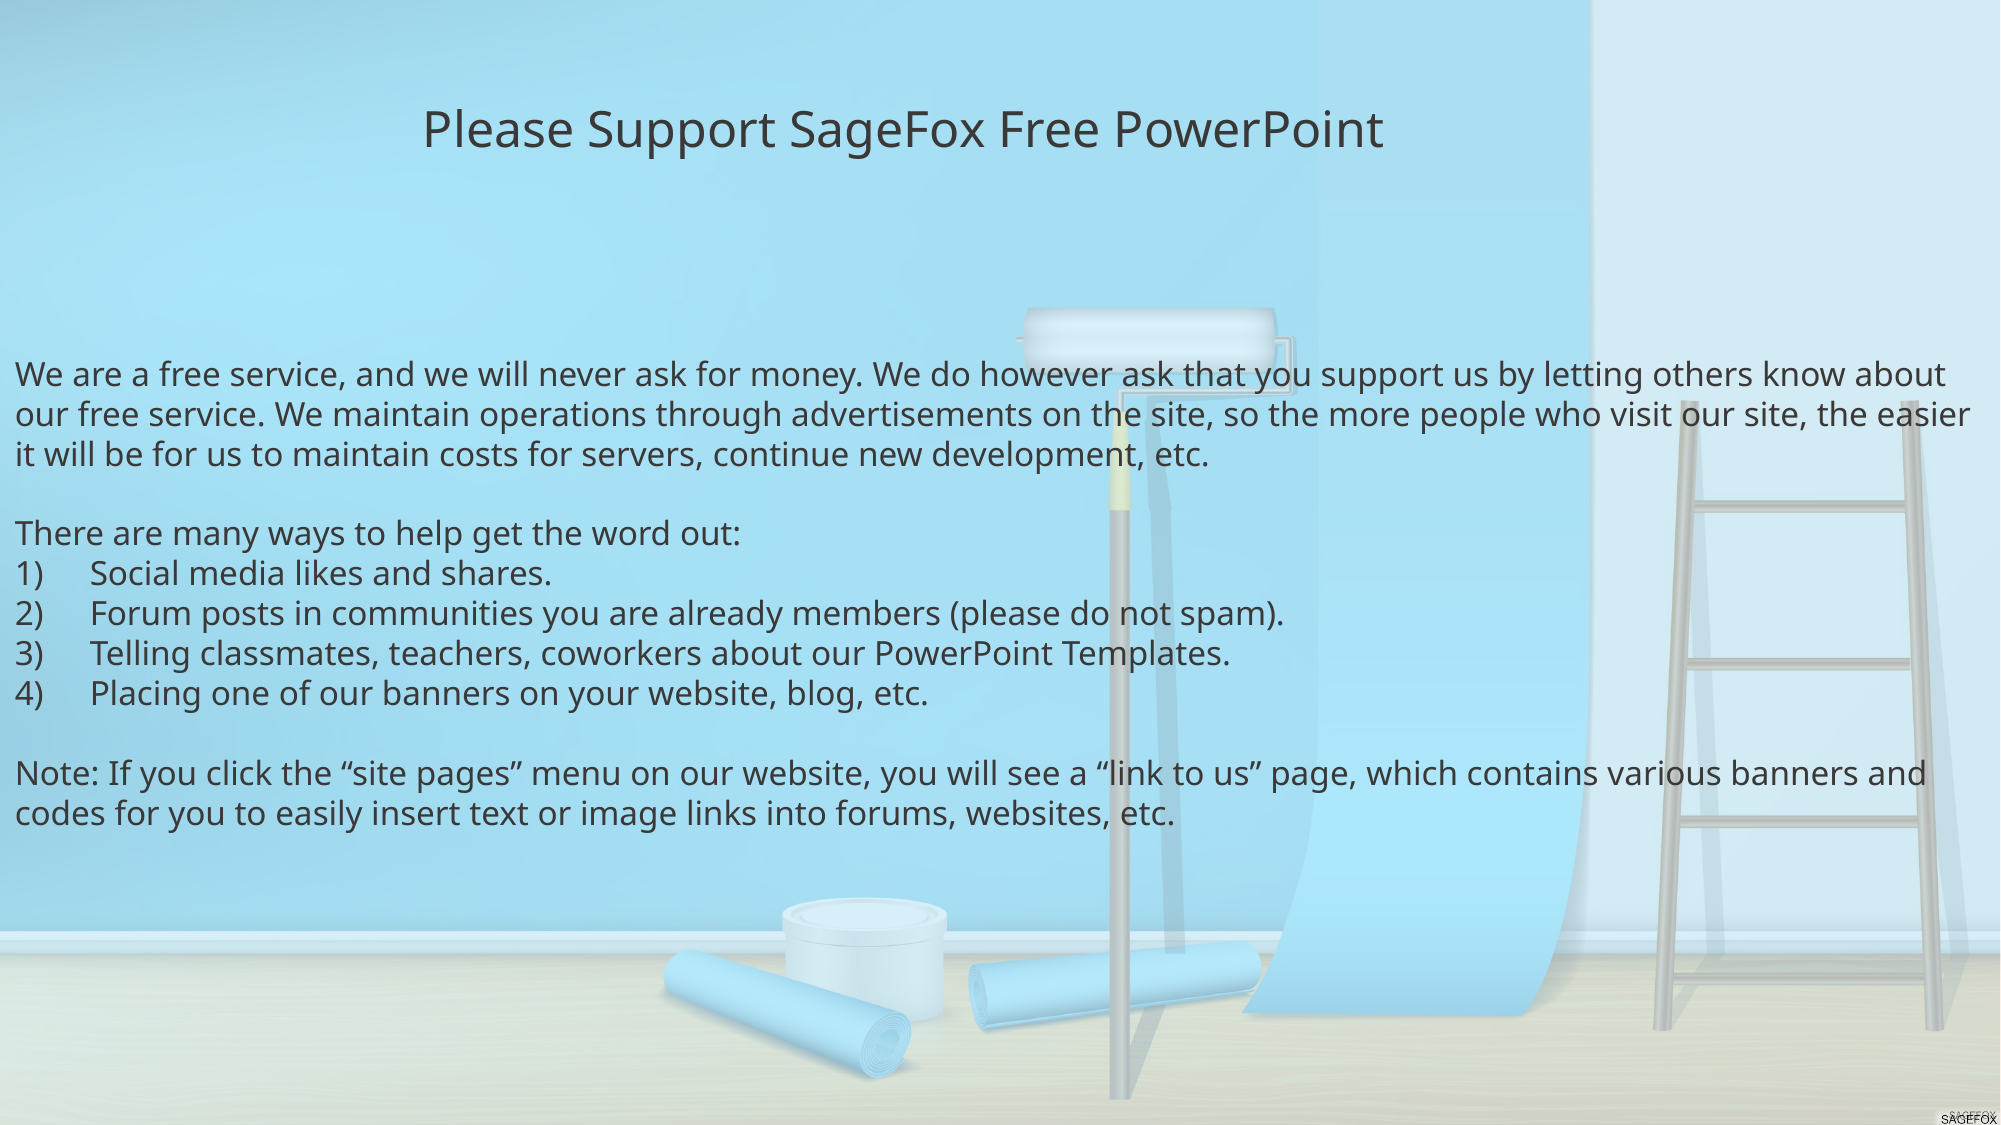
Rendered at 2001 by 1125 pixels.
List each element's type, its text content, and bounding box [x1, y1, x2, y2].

picture [1938, 1114, 1999, 1125]
text_box We are a free service, and we will never ask for money. We do however ask that you support us by letting others know about our free service. We maintain operations through advertisements on the site, so the more people who visit our site, the easier it will be for us to maintain costs for servers, continue new development, etc. There are many ways to help get the word out: Social media likes and shares. Forum posts in communities you are already members (please do not spam). Telling classmates, teachers, coworkers about our PowerPoint Templates. Placing one of our banners on your website, blog, etc. Note: If you click the “site pages” menu on our website, you will see a “link to us” page, which contains various banners and codes for you to easily insert text or image links into forums, websites, etc. [0, 0, 2000, 1125]
title Please Support SageFox Free PowerPoint [363, 72, 1444, 190]
